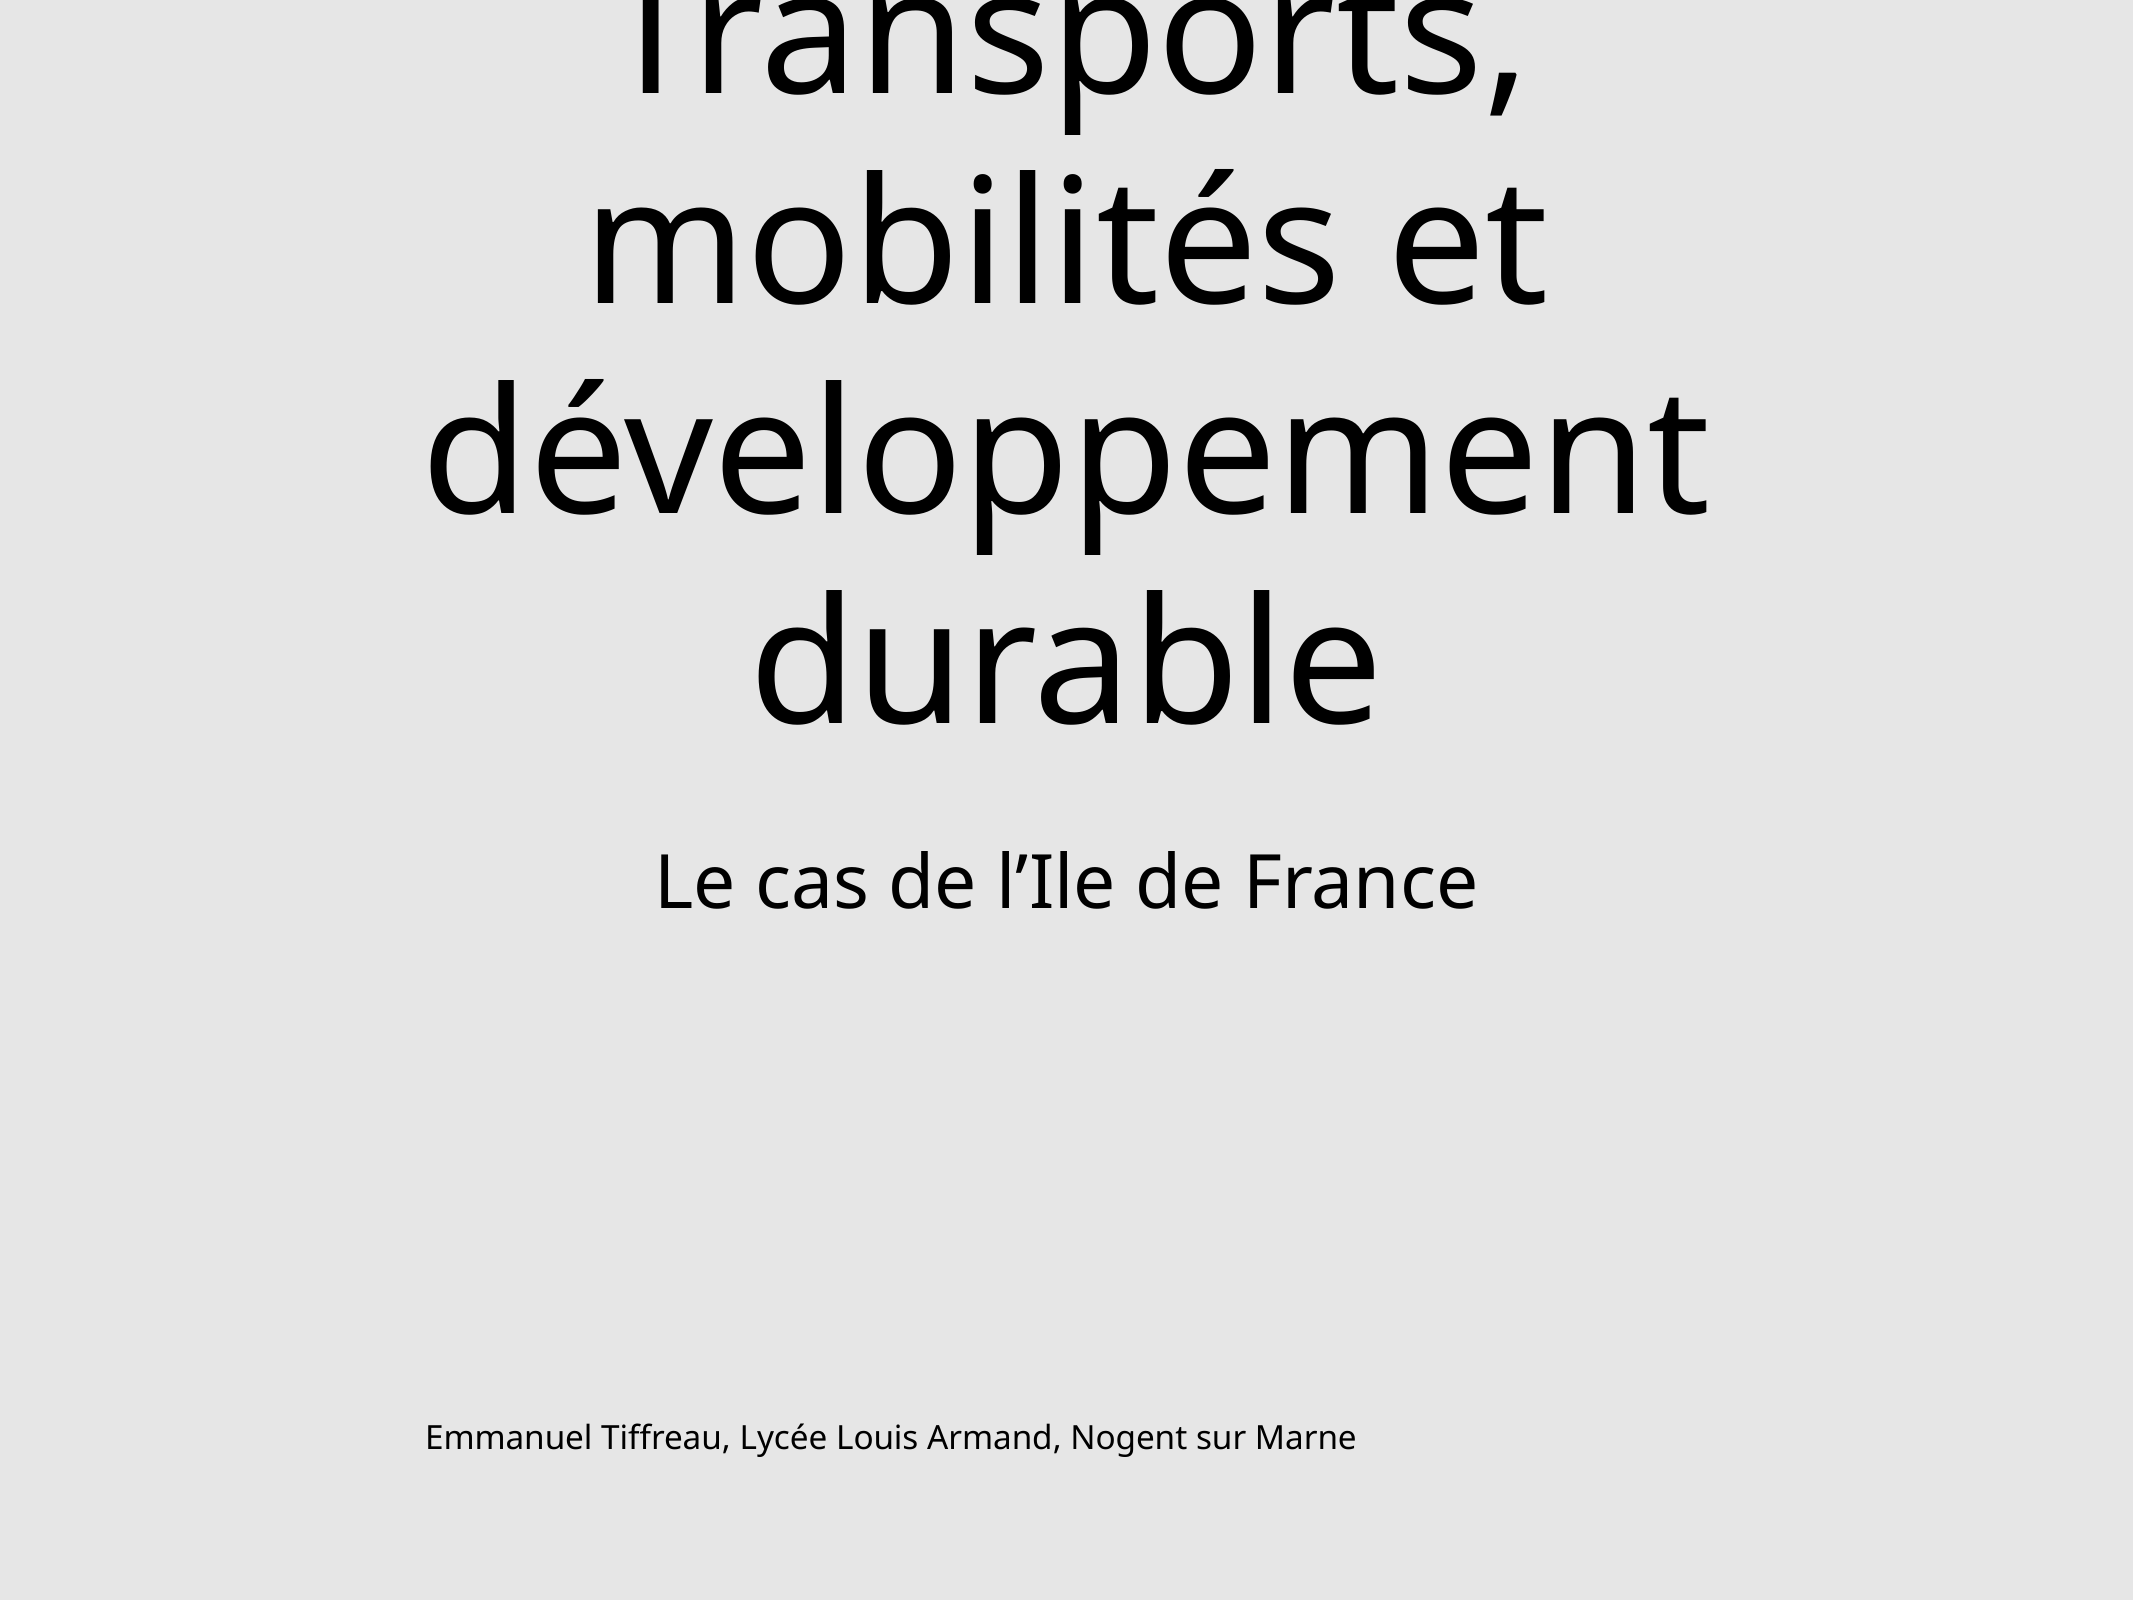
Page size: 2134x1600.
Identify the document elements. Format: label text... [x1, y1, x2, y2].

title Transports, mobilités et développement durable [207, 0, 1926, 768]
list Le cas de l’Ile de France [207, 824, 1926, 1411]
text_box Emmanuel Tiffreau, Lycée Louis Armand, Nogent sur Marne [410, 1409, 1559, 1464]
